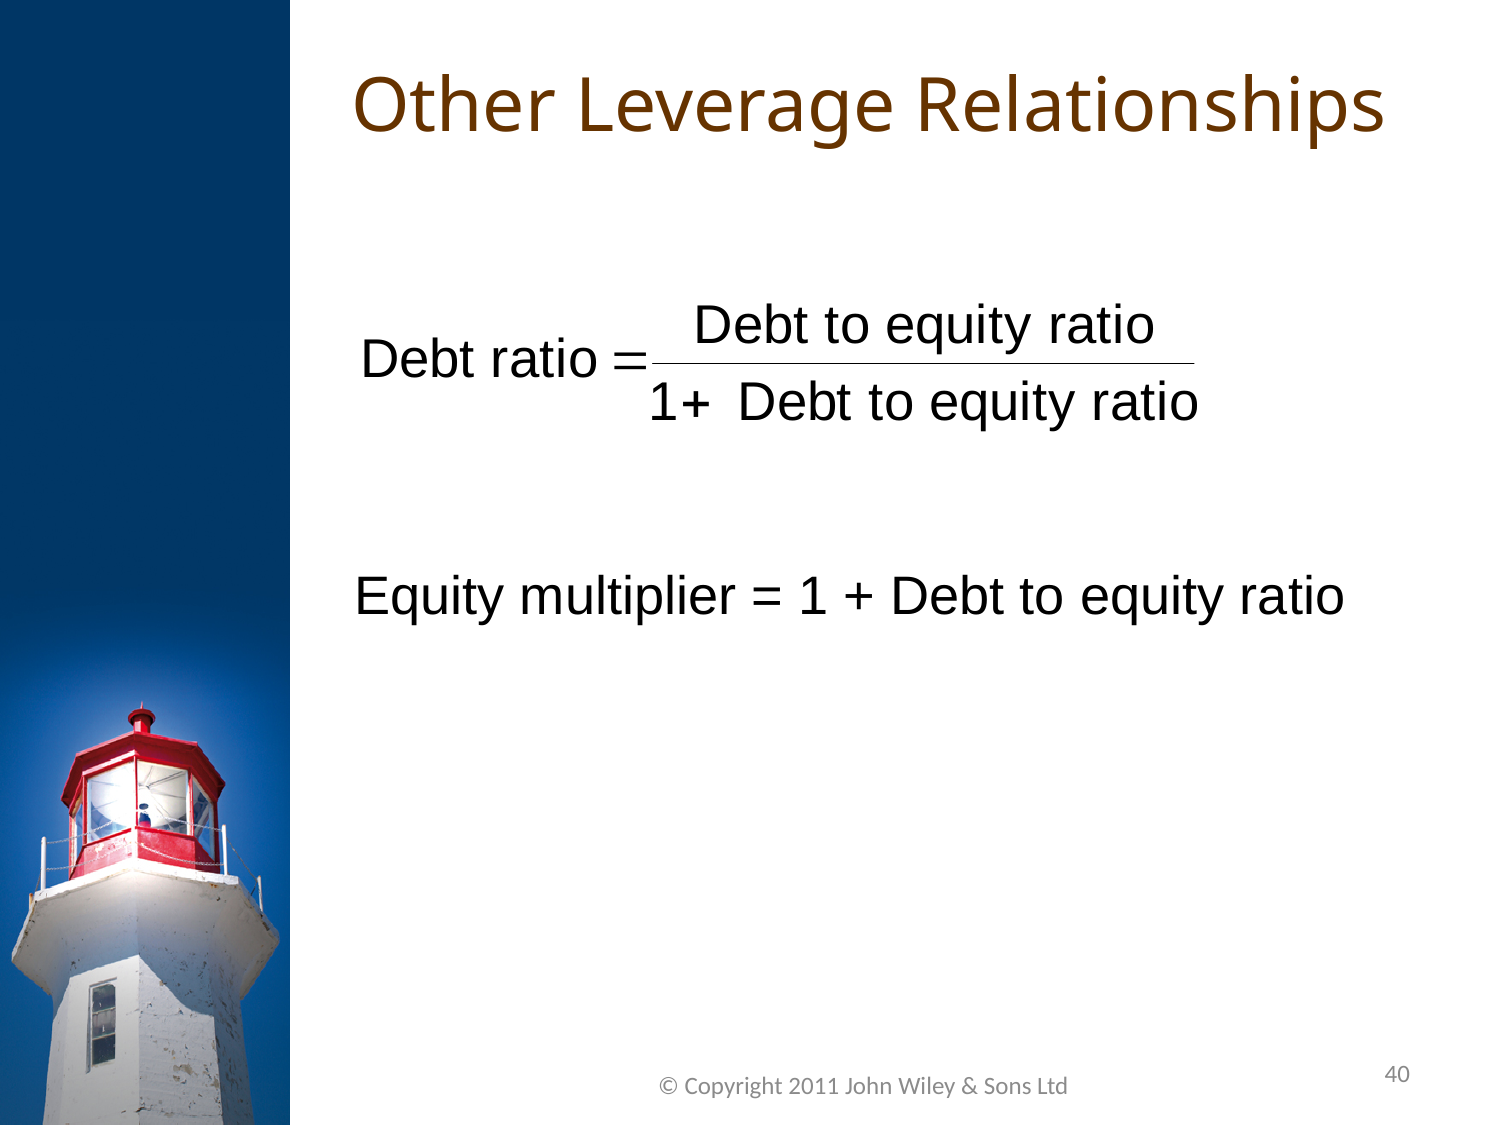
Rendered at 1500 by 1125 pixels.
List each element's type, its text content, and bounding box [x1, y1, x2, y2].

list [359, 290, 1198, 435]
slide_number 40 [1074, 1042, 1425, 1103]
text_box Other Leverage Relationships [301, 7, 1438, 195]
text_box Equity multiplier = 1 + Debt to equity ratio [324, 553, 1412, 633]
picture [0, 0, 290, 1125]
